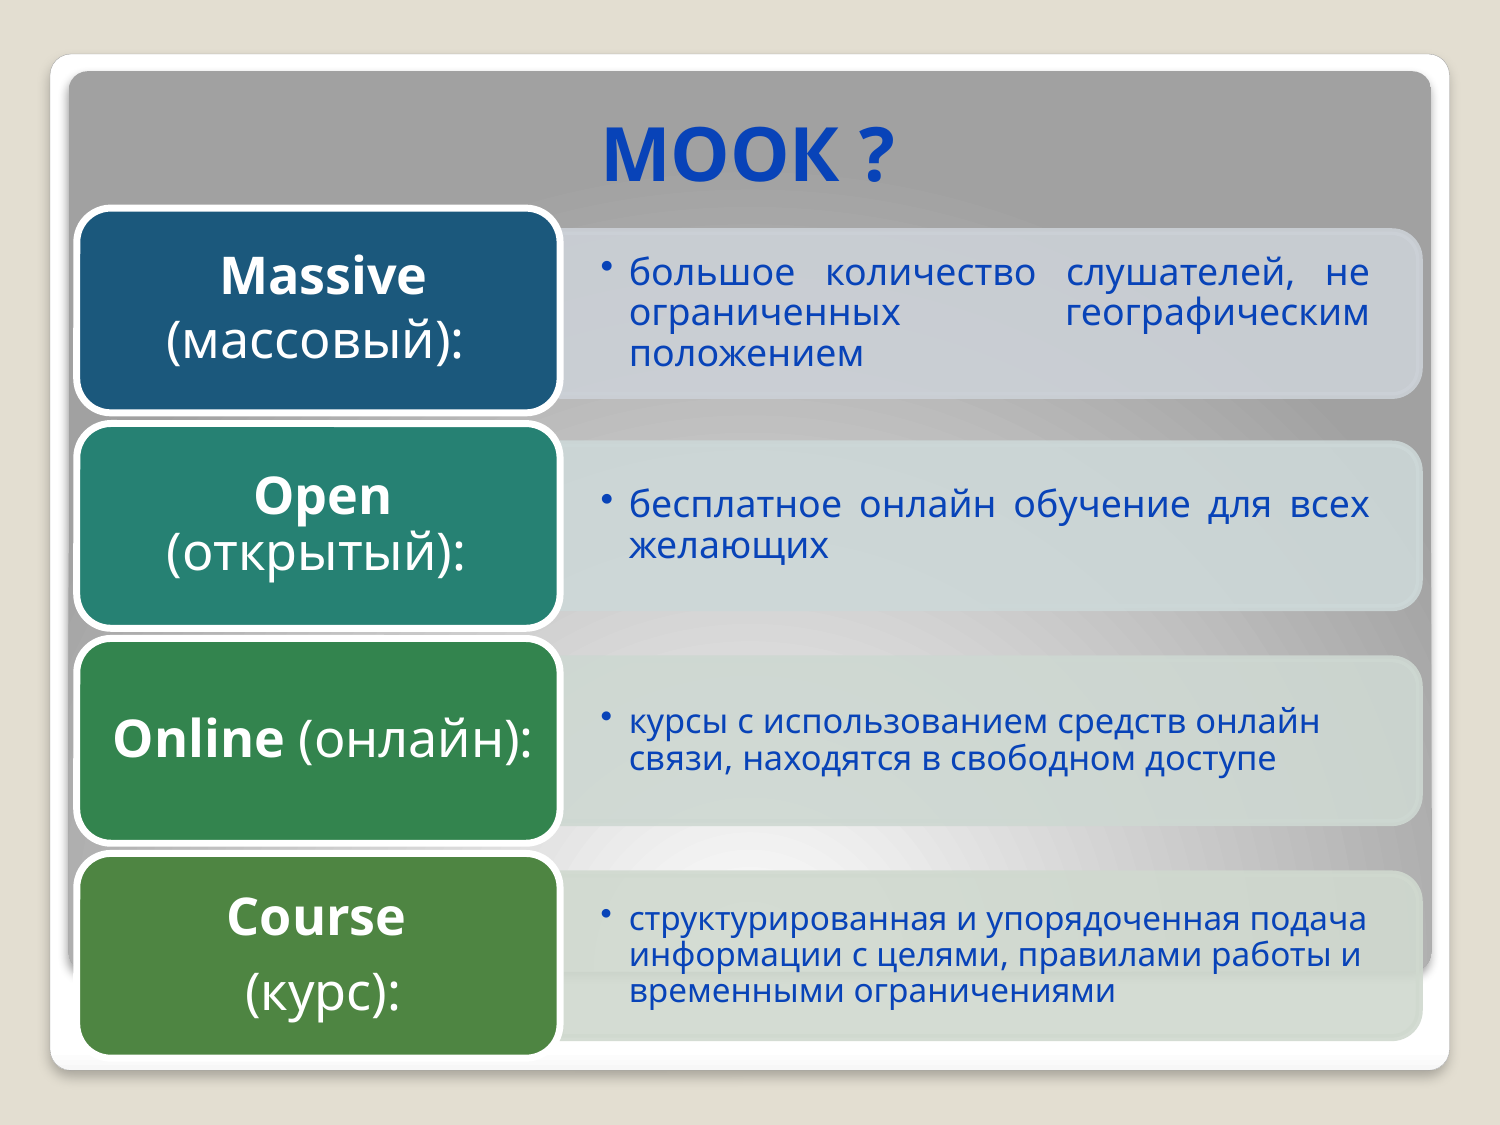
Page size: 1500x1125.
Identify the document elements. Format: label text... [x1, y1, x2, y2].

title MOOК ? [76, 30, 1420, 204]
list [76, 207, 1420, 1059]
